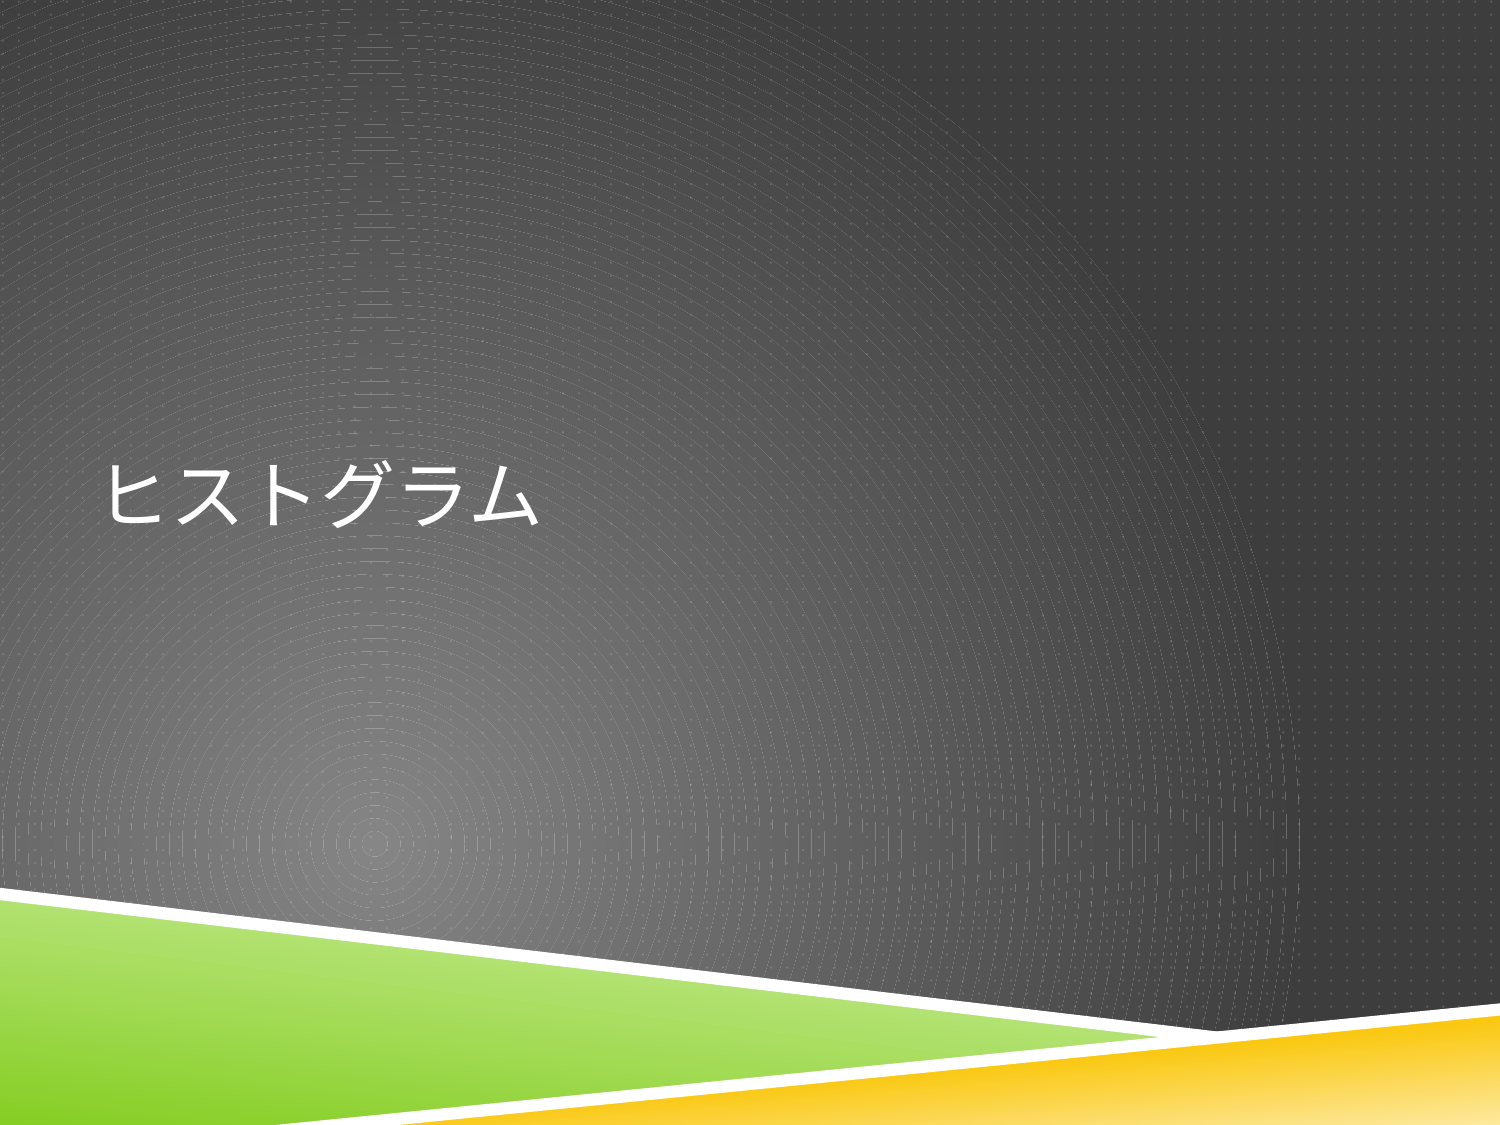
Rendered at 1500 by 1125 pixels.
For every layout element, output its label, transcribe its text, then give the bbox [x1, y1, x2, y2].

title ヒストグラム [95, 400, 1371, 588]
